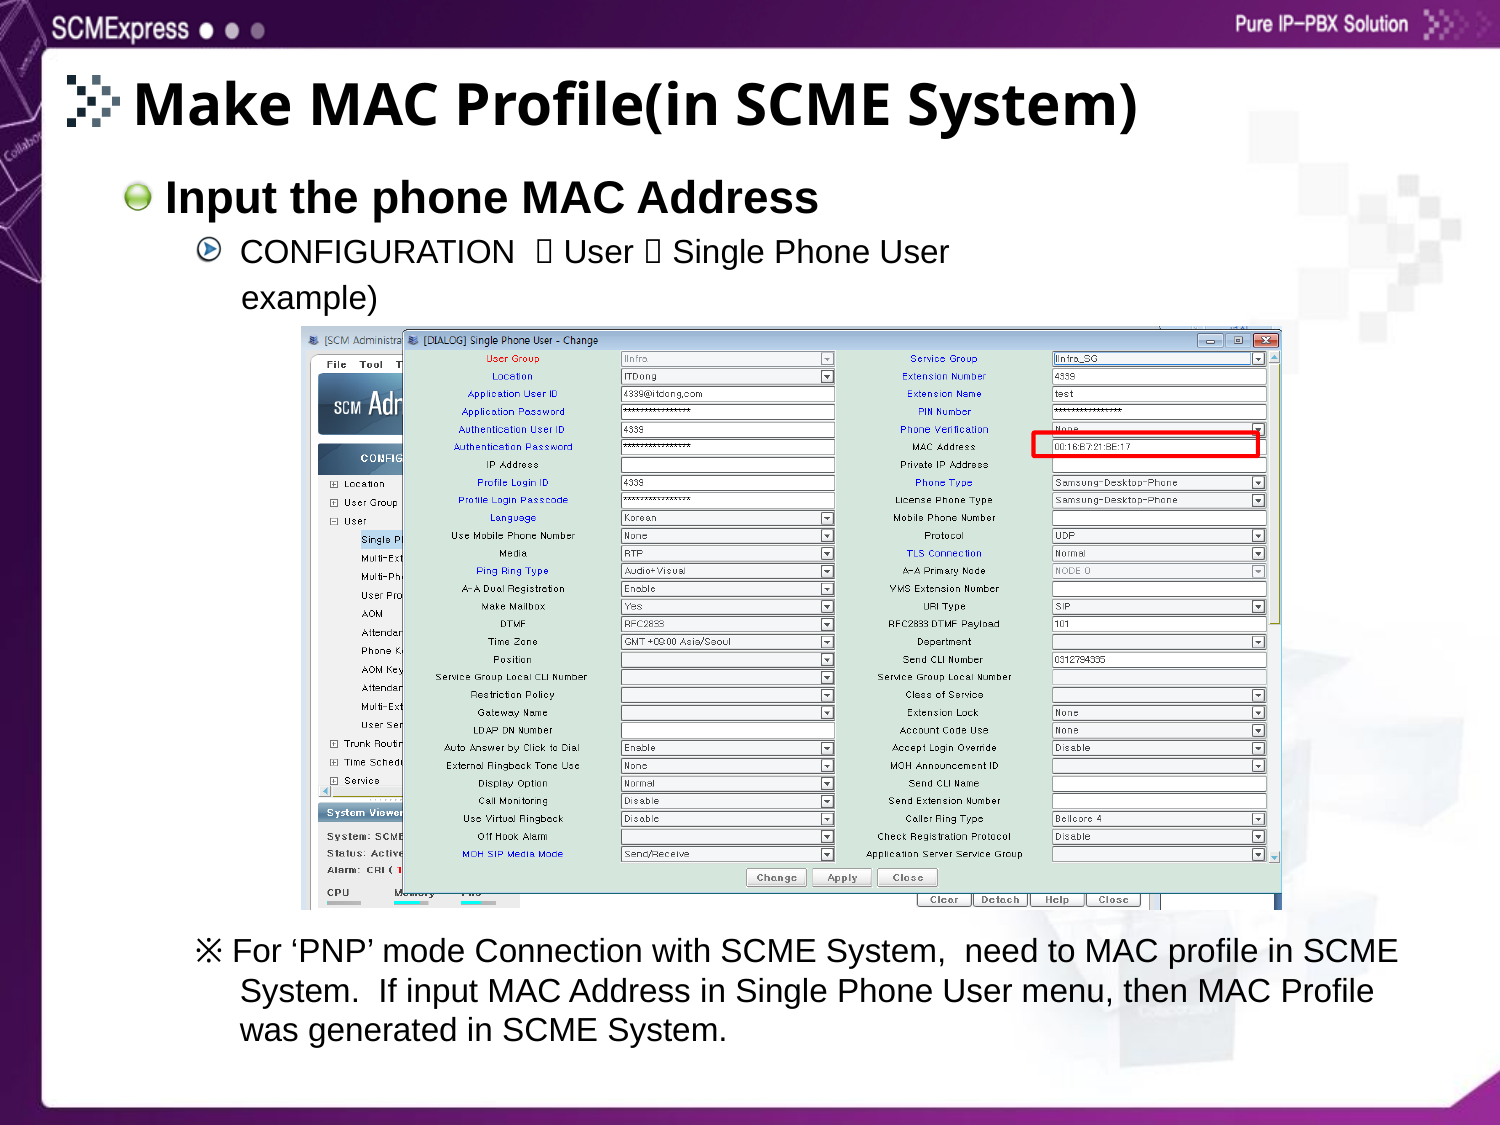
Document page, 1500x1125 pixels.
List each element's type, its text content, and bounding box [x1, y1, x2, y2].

list Input the phone MAC Address CONFIGURATION  User  Single Phone User example) ※ For ‘PNP’ mode Connection with SCME System, need to MAC profile in SCME System. If input MAC Address in Single Phone User menu, then MAC Profile was generated in SCME System. [106, 160, 1457, 1083]
title Make MAC Profile(in SCME System) [117, 54, 1481, 150]
picture [0, 0, 1500, 1125]
